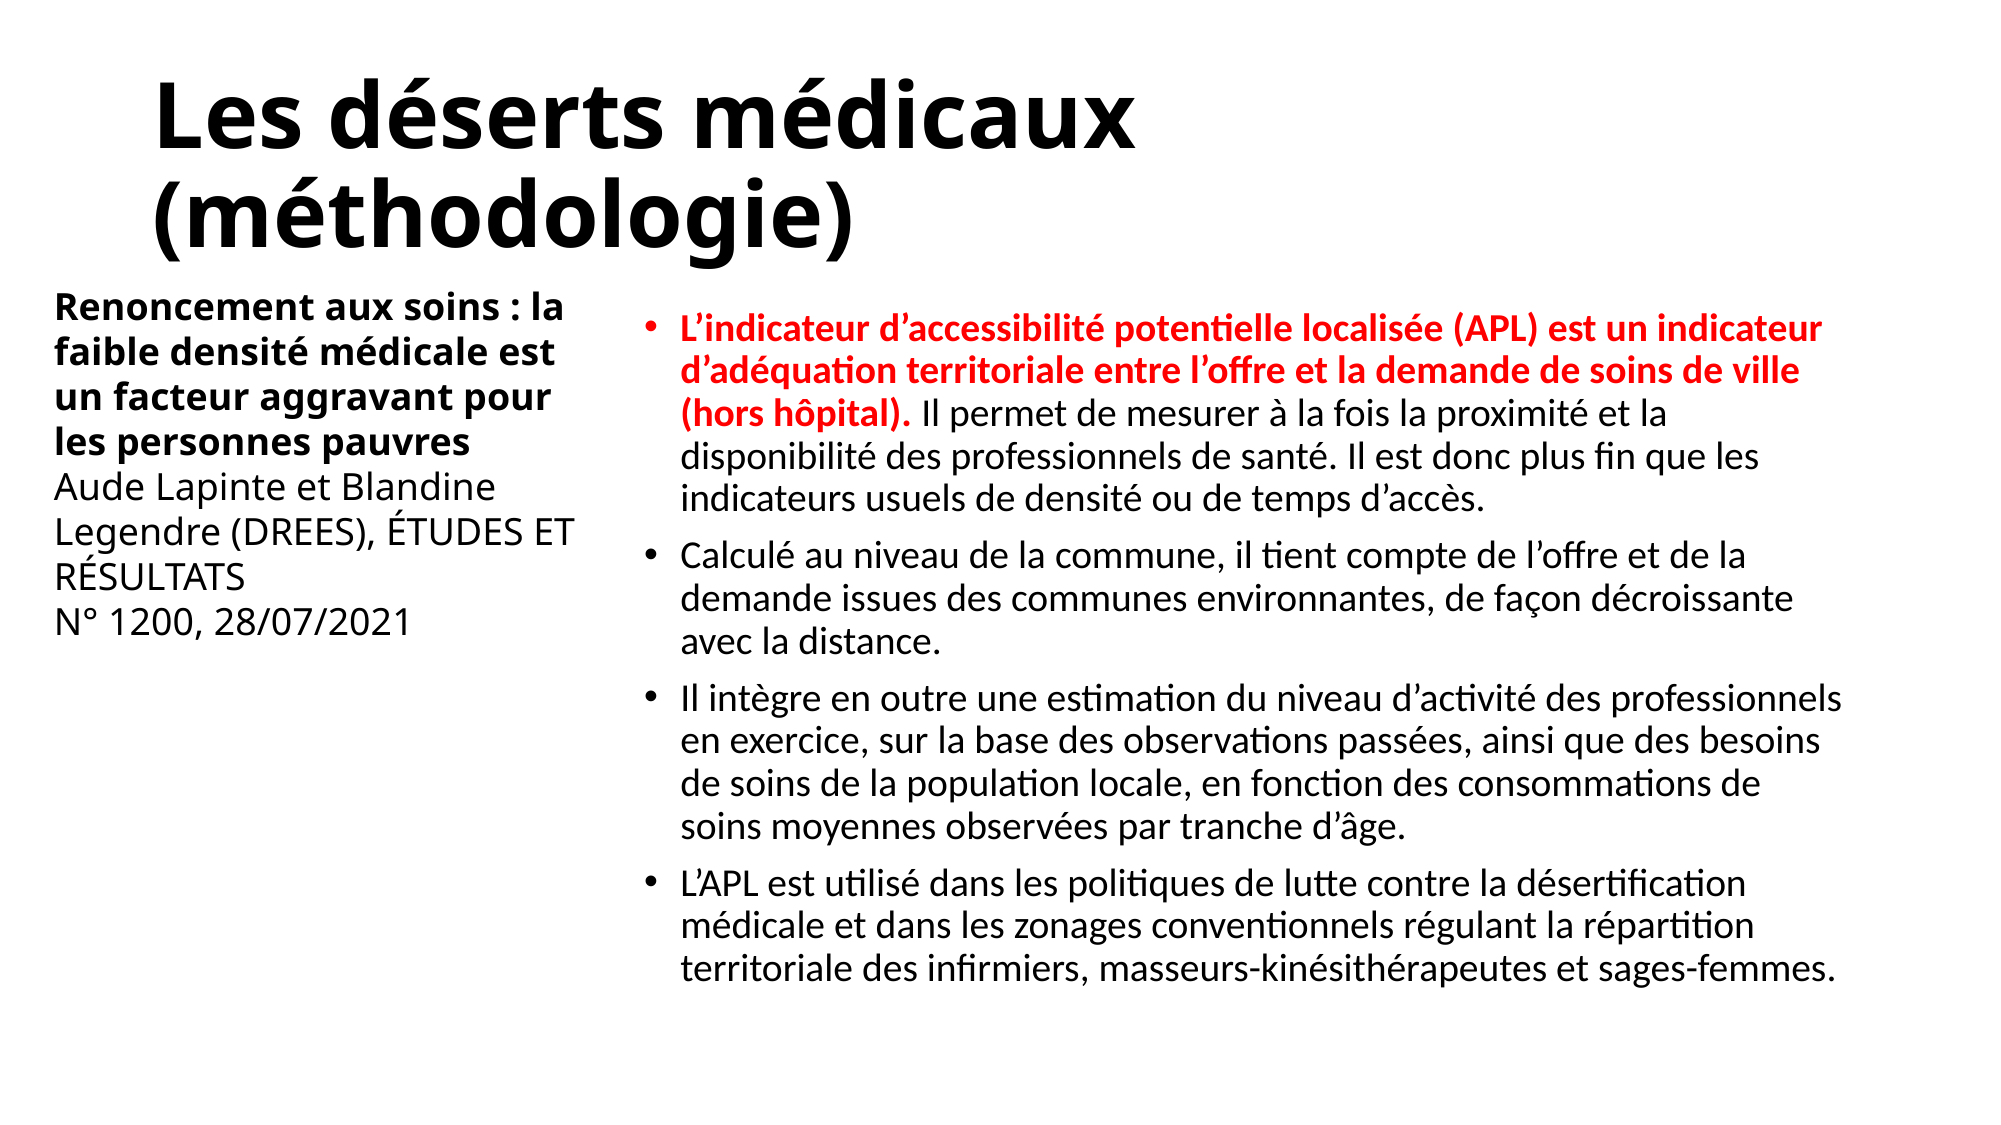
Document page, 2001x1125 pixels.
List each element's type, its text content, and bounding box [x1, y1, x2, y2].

list L’indicateur d’accessibilité potentielle localisée (APL) est un indicateur d’adéquation territoriale entre l’offre et la demande de soins de ville (hors hôpital). Il permet de mesurer à la fois la proximité et la disponibilité des professionnels de santé. Il est donc plus fin que les indicateurs usuels de densité ou de temps d’accès. Calculé au niveau de la commune, il tient compte de l’offre et de la demande issues des communes environnantes, de façon décroissante avec la distance. Il intègre en outre une estimation du niveau d’activité des professionnels en exercice, sur la base des observations passées, ainsi que des besoins de soins de la population locale, en fonction des consommations de soins moyennes observées par tranche d’âge. L’APL est utilisé dans les politiques de lutte contre la désertification médicale et dans les zonages conventionnels régulant la répartition territoriale des infirmiers, masseurs-kinésithérapeutes et sages-femmes. [629, 299, 1863, 1014]
text_box Renoncement aux soins : la faible densité médicale est un facteur aggravant pour les personnes pauvres Aude Lapinte et Blandine Legendre (DREES), ÉTUDES ET RÉSULTATS N° 1200, 28/07/2021 [39, 276, 629, 696]
title Les déserts médicaux (méthodologie) [137, 59, 1863, 278]
